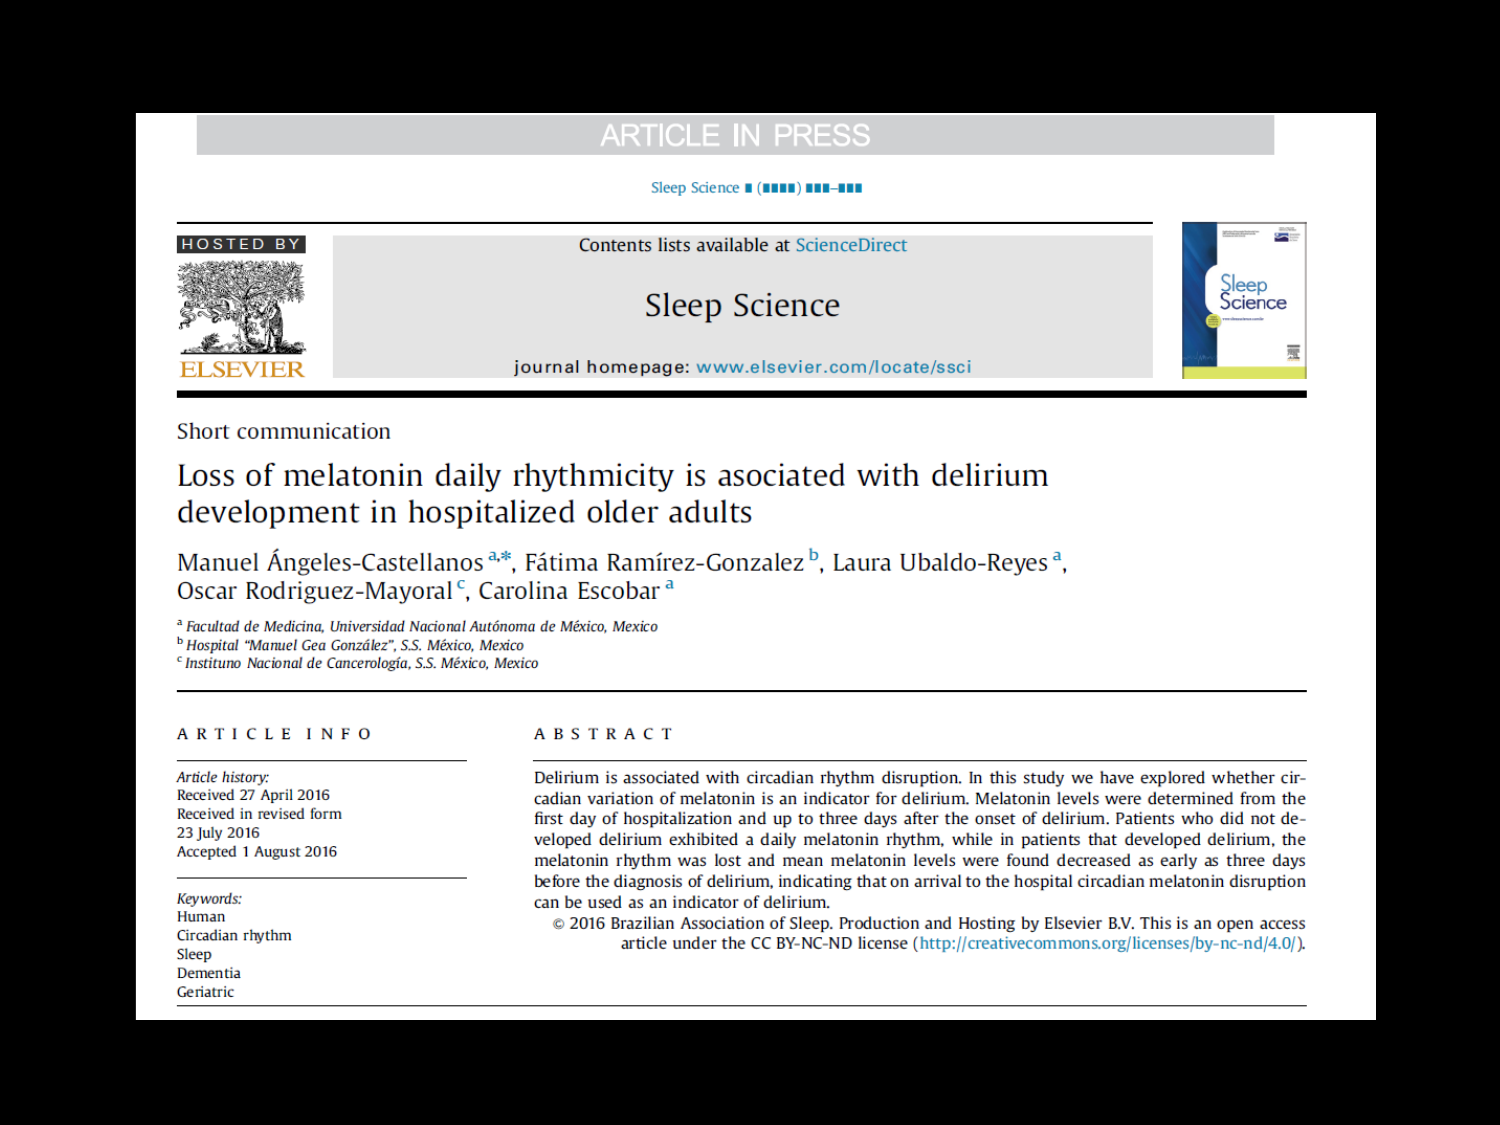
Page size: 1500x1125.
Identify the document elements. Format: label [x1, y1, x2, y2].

picture [135, 113, 1377, 1020]
